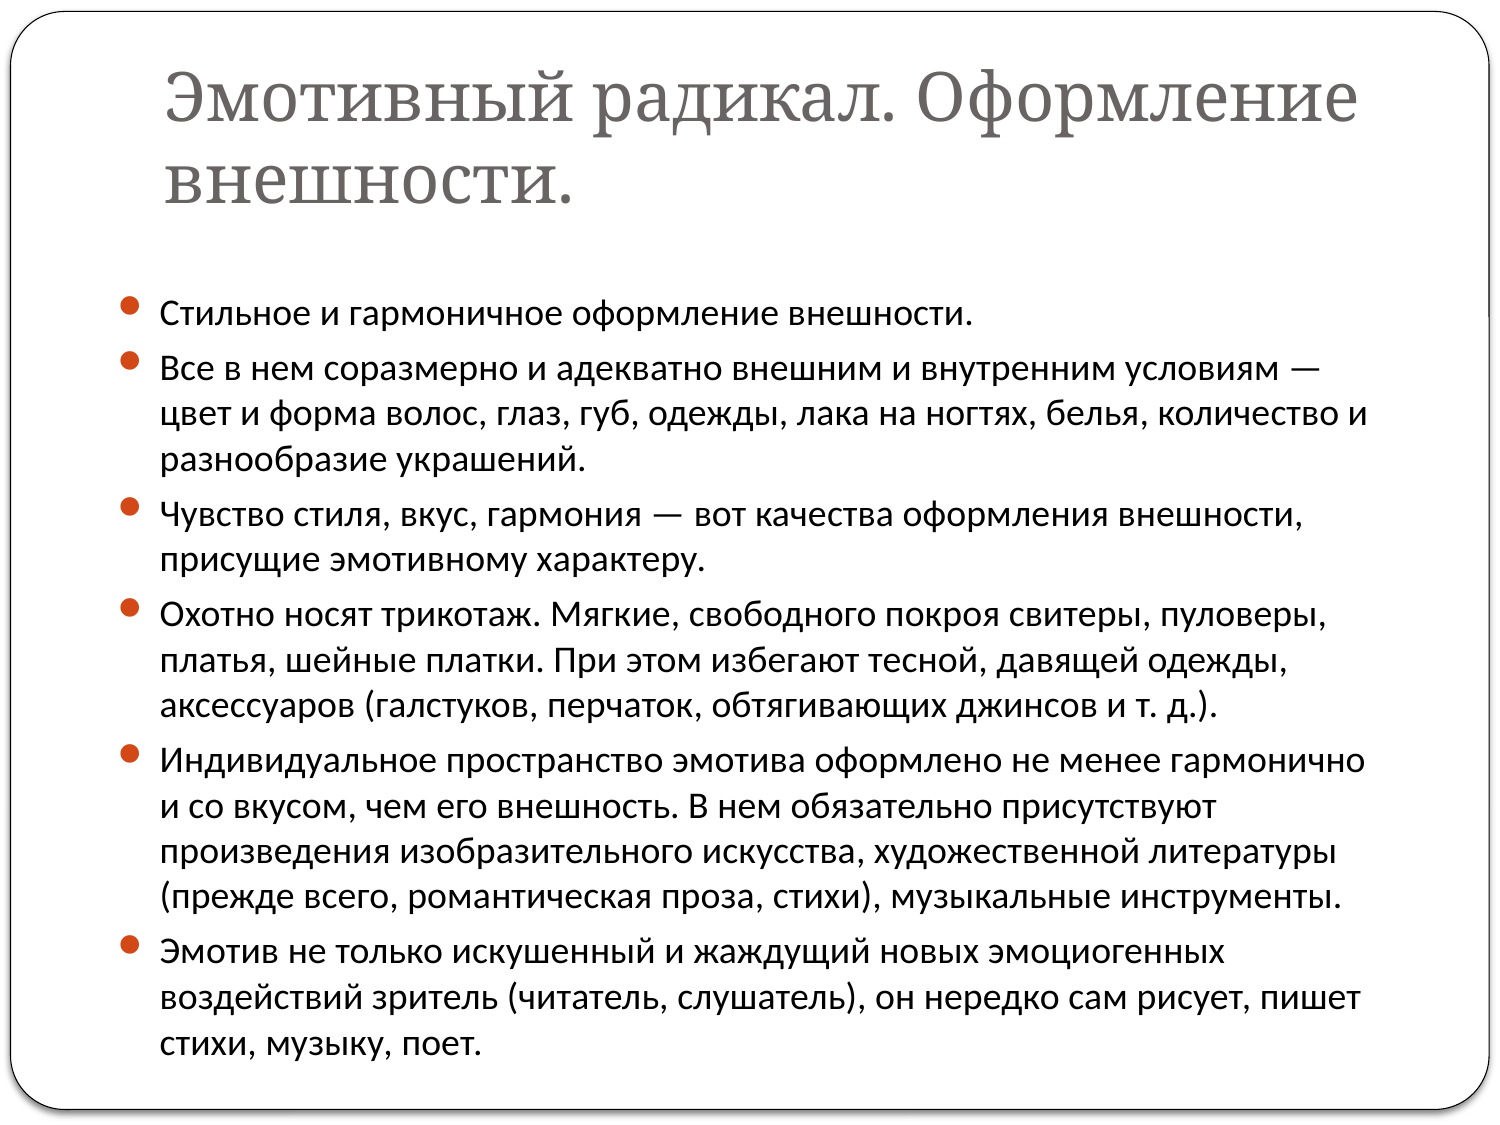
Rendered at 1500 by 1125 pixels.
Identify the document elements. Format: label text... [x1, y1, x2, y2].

list Стильное и гармоничное оформление внешности. Все в нем соразмерно и адекватно внешним и внутренним условиям — цвет и форма волос, глаз, губ, одежды, лака на ногтях, белья, количество и разнообразие украшений. Чувство стиля, вкус, гармония — вот качества оформления внешности, присущие эмотивному характеру. Охотно носят трикотаж. Мягкие, свободного покроя свитеры, пуловеры, платья, шейные платки. При этом избегают тесной, давящей одежды, аксессуаров (галстуков, перчаток, обтягивающих джинсов и т. д.). Индивидуальное пространство эмотива оформлено не менее гармонично и со вкусом, чем его внешность. В нем обязательно присутствуют произведения изобразительного искусства, художественной литературы (прежде всего, романтическая проза, стихи), музыкальные инструменты. Эмотив не только искушенный и жаждущий новых эмоциогенных воздействий зритель (читатель, слушатель), он нередко сам рисует, пишет стихи, музыку, поет. [103, 224, 1397, 1096]
title Эмотивный радикал. Оформление внешности. [150, 45, 1425, 233]
